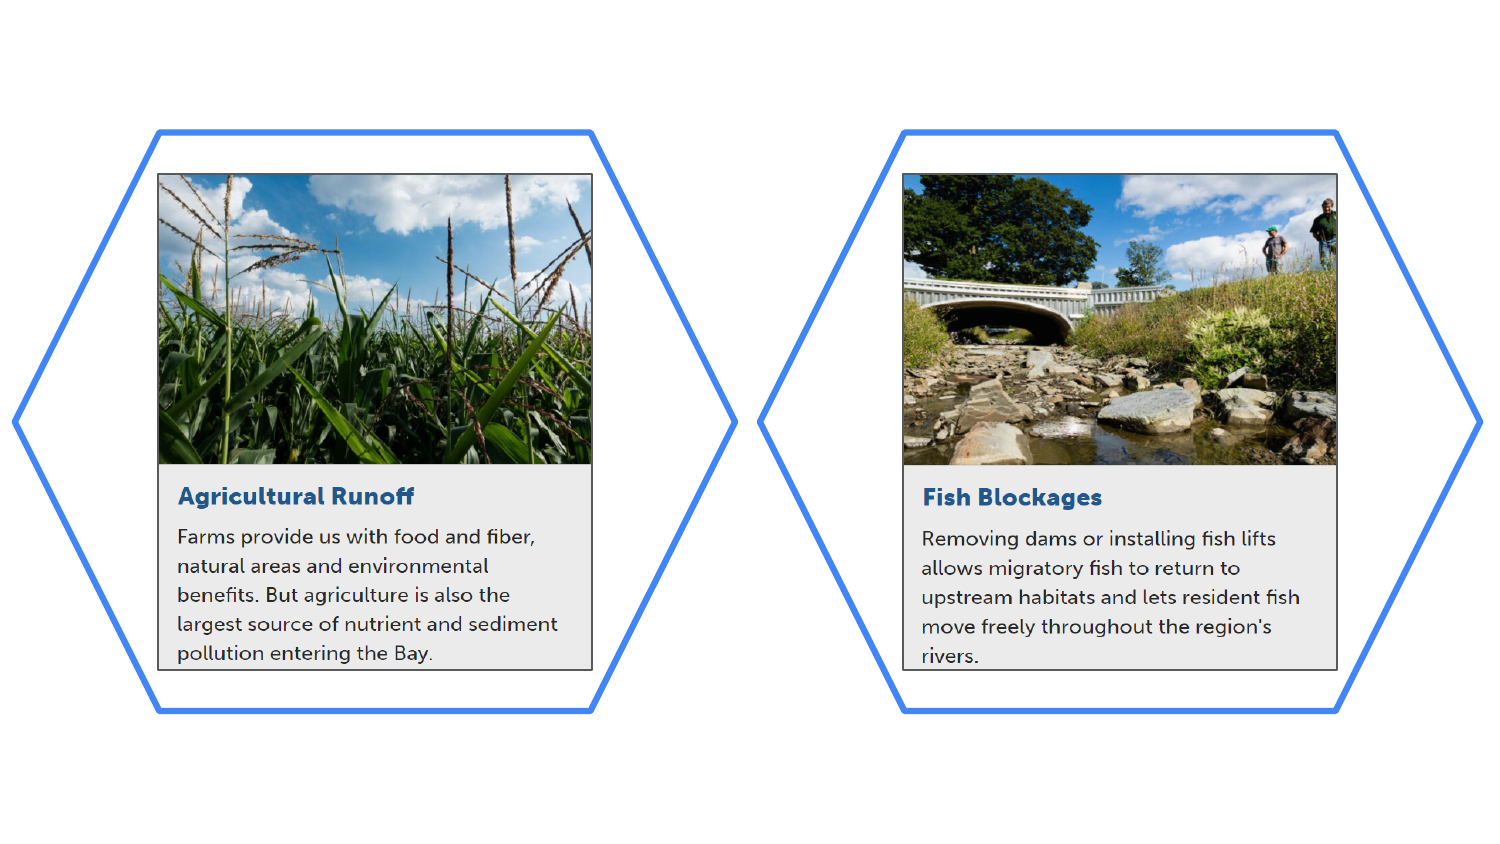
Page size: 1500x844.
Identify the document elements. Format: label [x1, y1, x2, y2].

text_box [759, 132, 1481, 712]
picture [903, 174, 1337, 670]
text_box [14, 132, 736, 712]
picture [158, 174, 592, 670]
